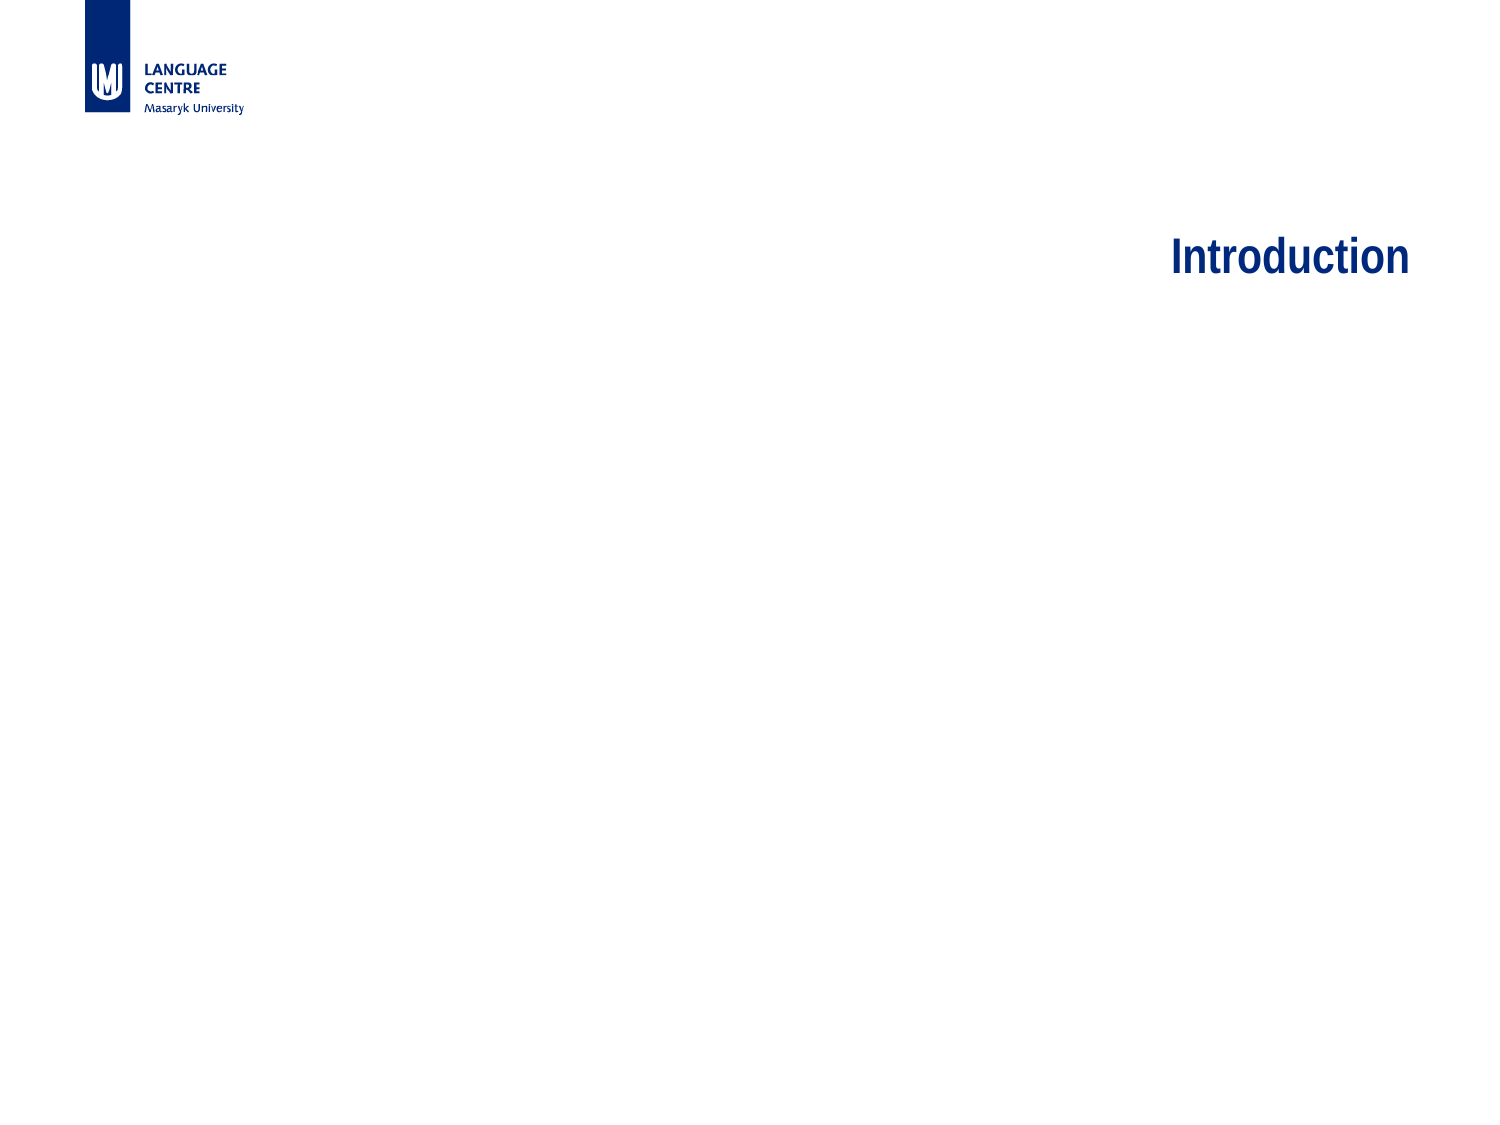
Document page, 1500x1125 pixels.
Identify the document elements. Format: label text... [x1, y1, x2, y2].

title Introduction [83, 184, 1411, 291]
picture [0, 0, 1500, 1125]
